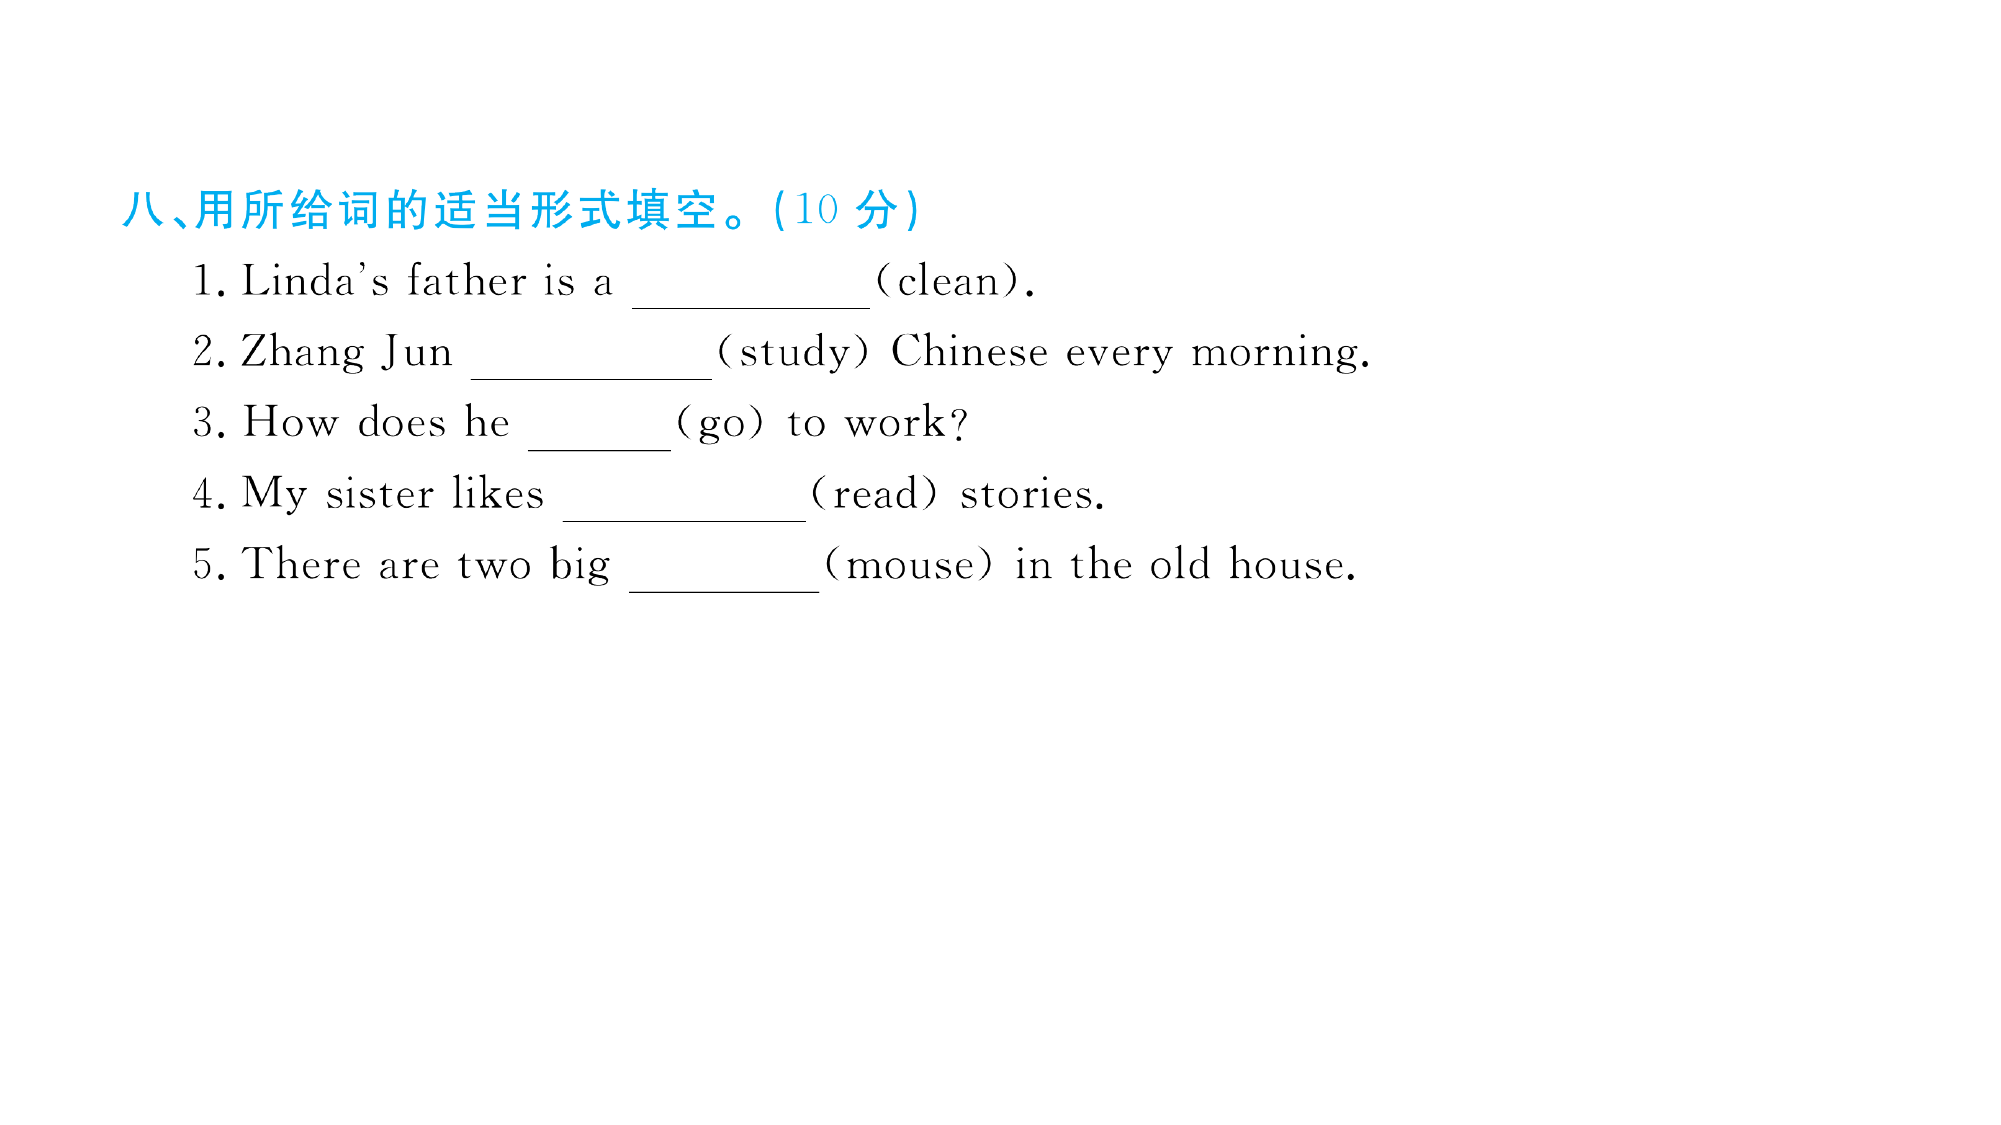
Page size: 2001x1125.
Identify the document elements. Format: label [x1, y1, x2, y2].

picture [118, 177, 1813, 604]
